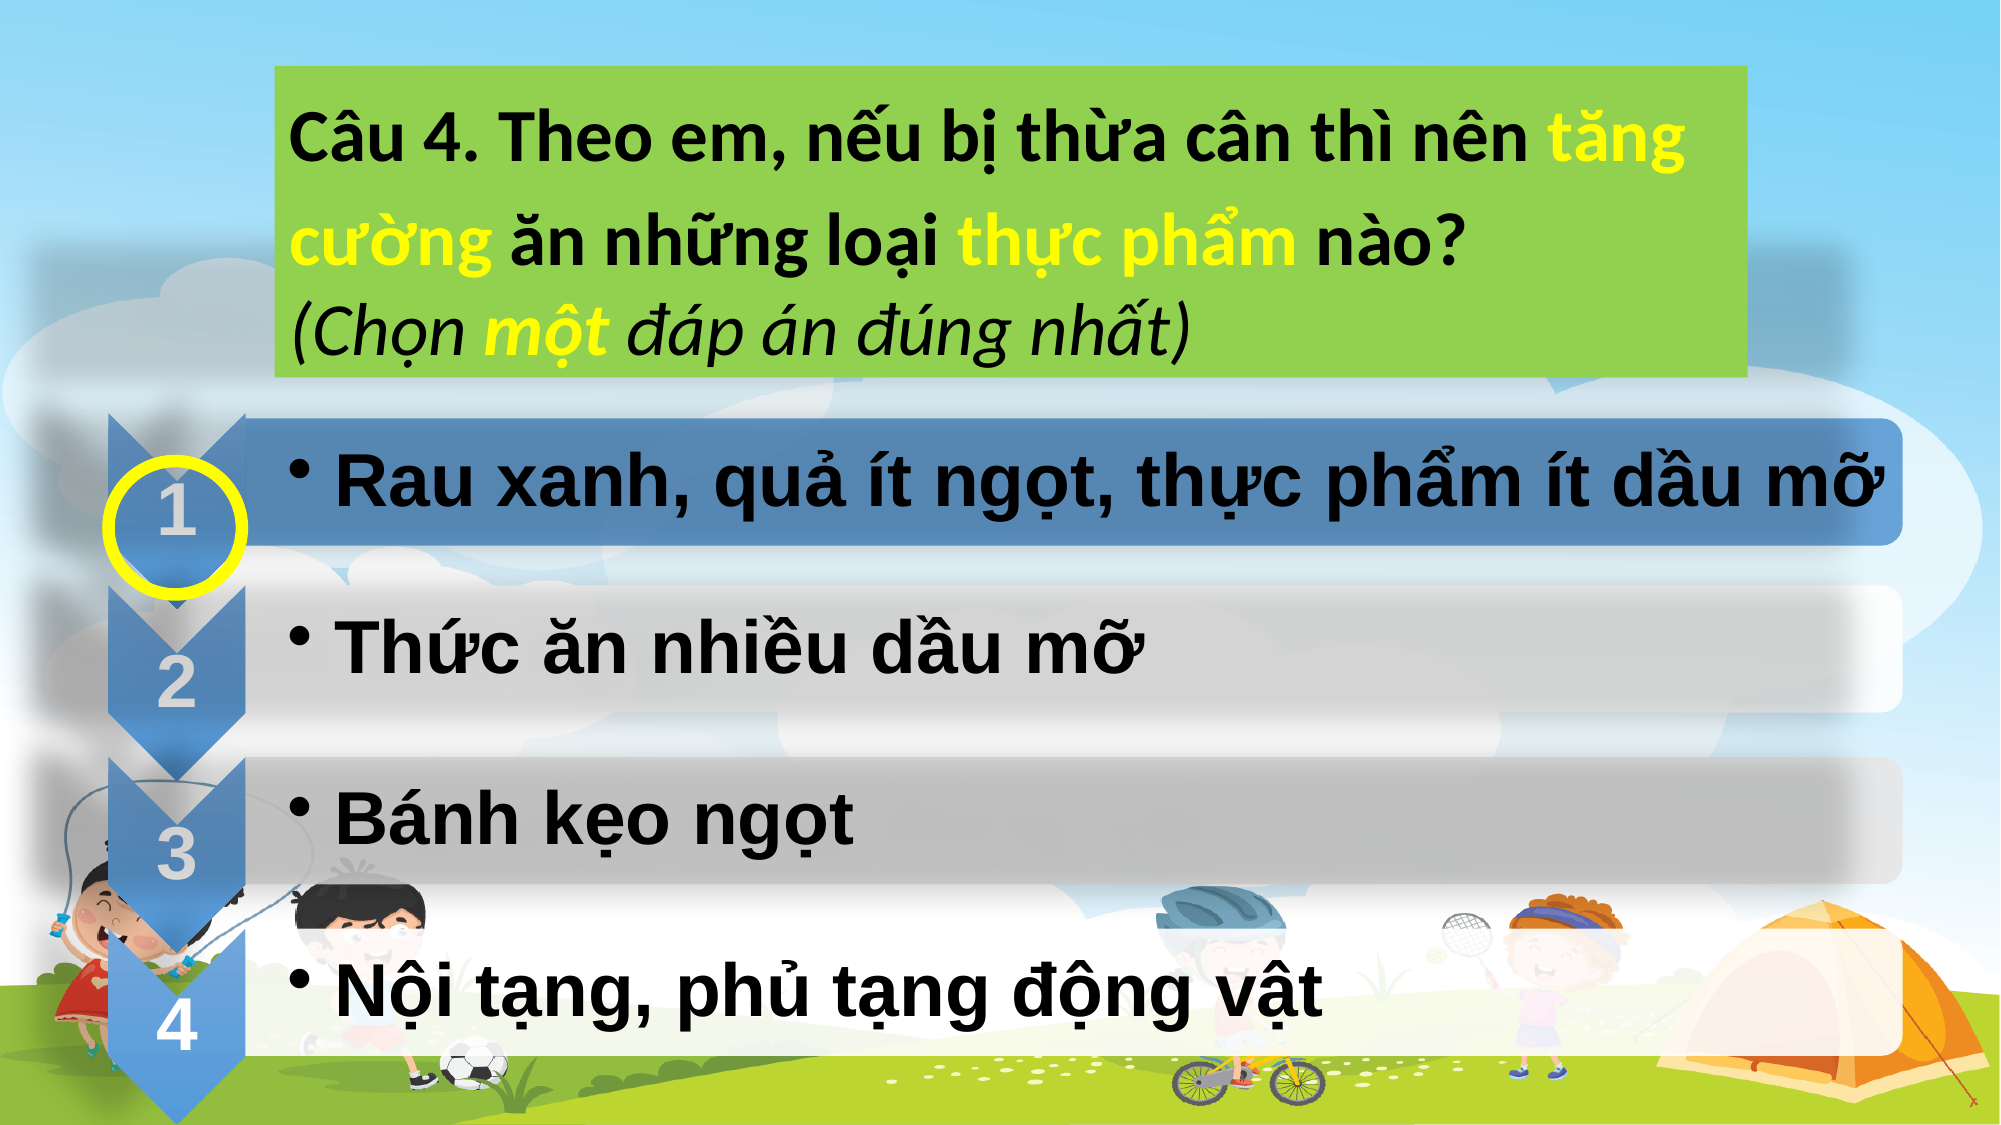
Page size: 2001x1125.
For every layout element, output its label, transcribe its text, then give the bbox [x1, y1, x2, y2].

picture [0, 0, 2001, 1125]
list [108, 413, 1903, 1125]
title [91, 59, 1817, 230]
text_box Câu 4. Theo em, nếu bị thừa cân thì nên tăng cường ăn những loại thực phẩm nào? (Chọn một đáp án đúng nhất) [274, 65, 1748, 378]
